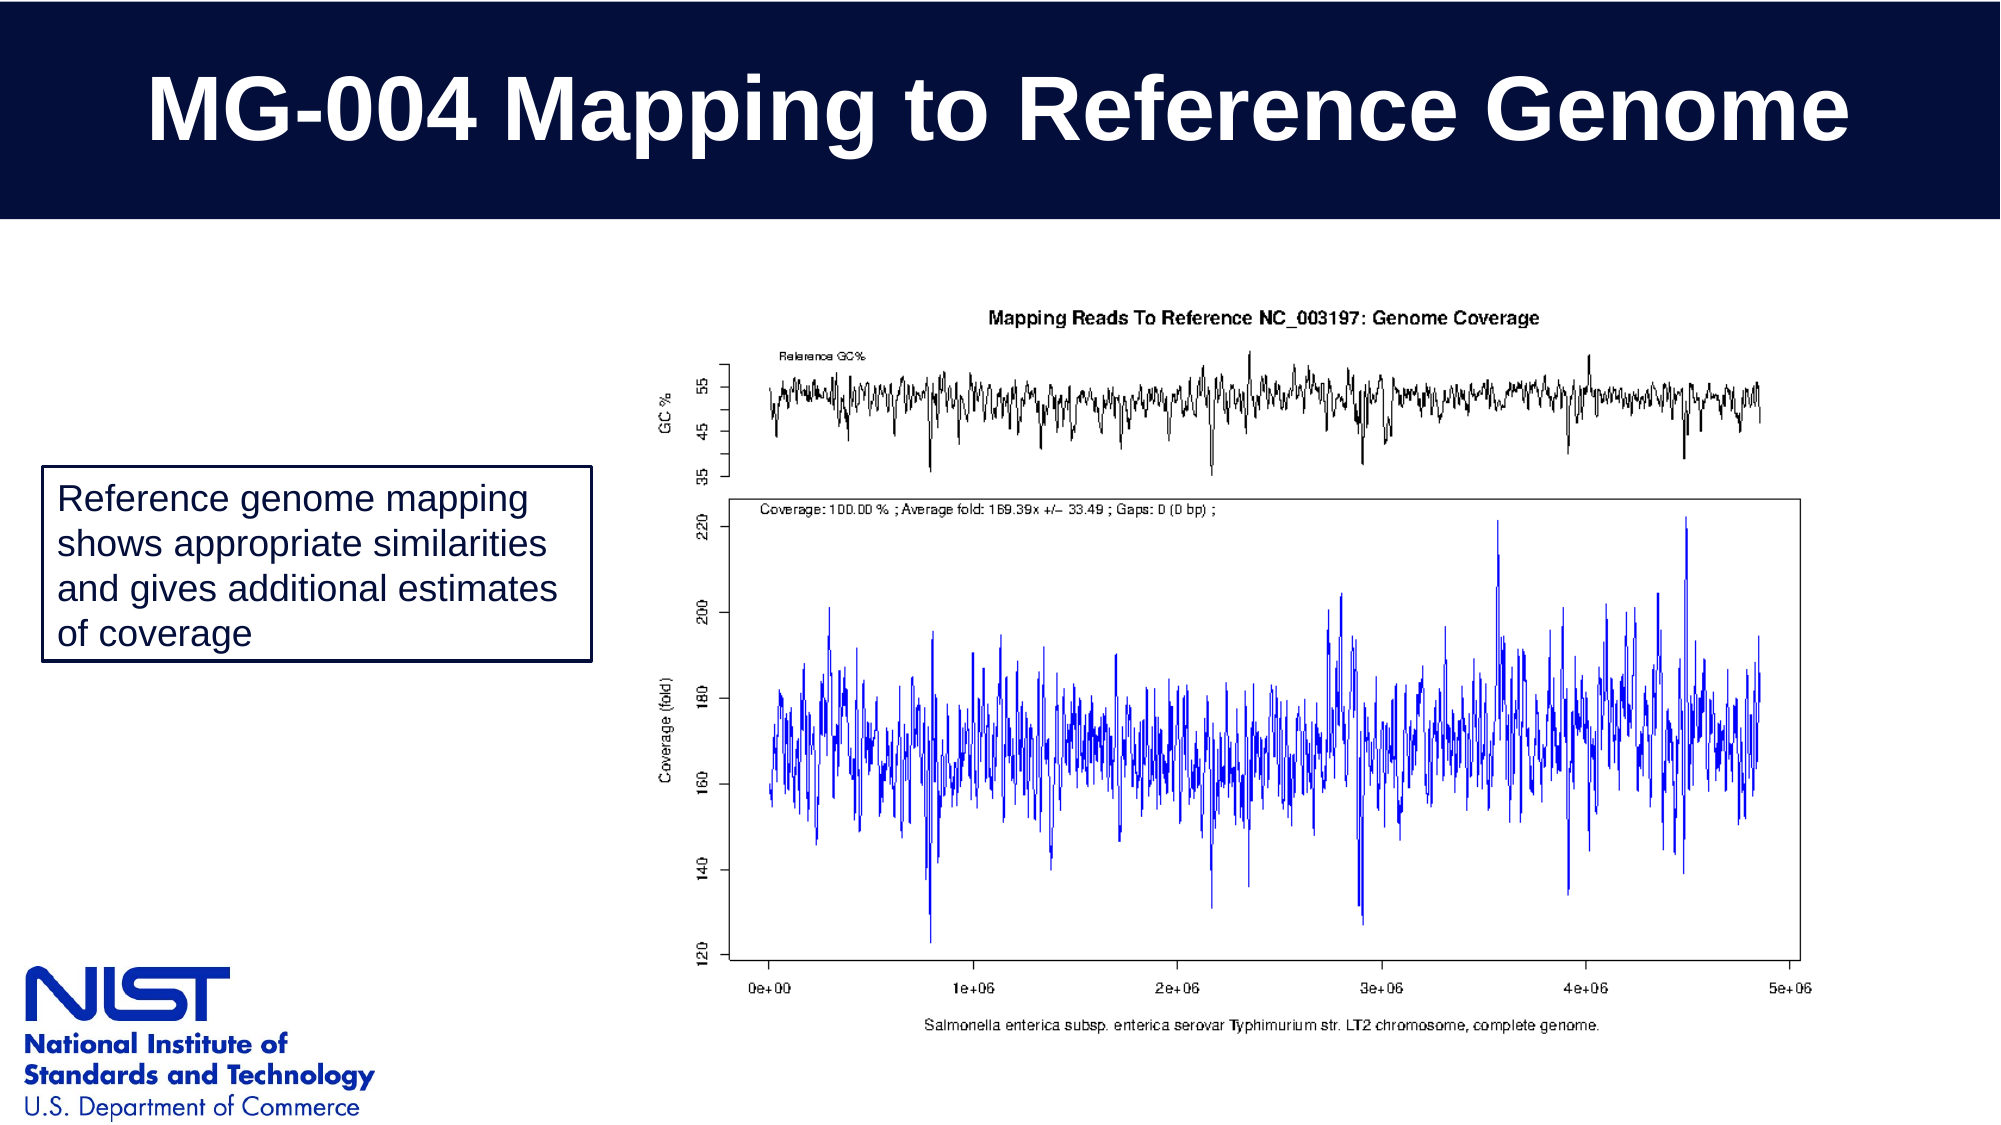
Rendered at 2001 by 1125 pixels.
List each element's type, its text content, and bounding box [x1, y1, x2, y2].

picture [24, 966, 375, 1122]
title MG-004 Mapping to Reference Genome [0, 1, 2000, 220]
picture [618, 290, 1838, 1053]
text_box Reference genome mapping shows appropriate similarities and gives additional estimates of coverage [42, 466, 592, 662]
